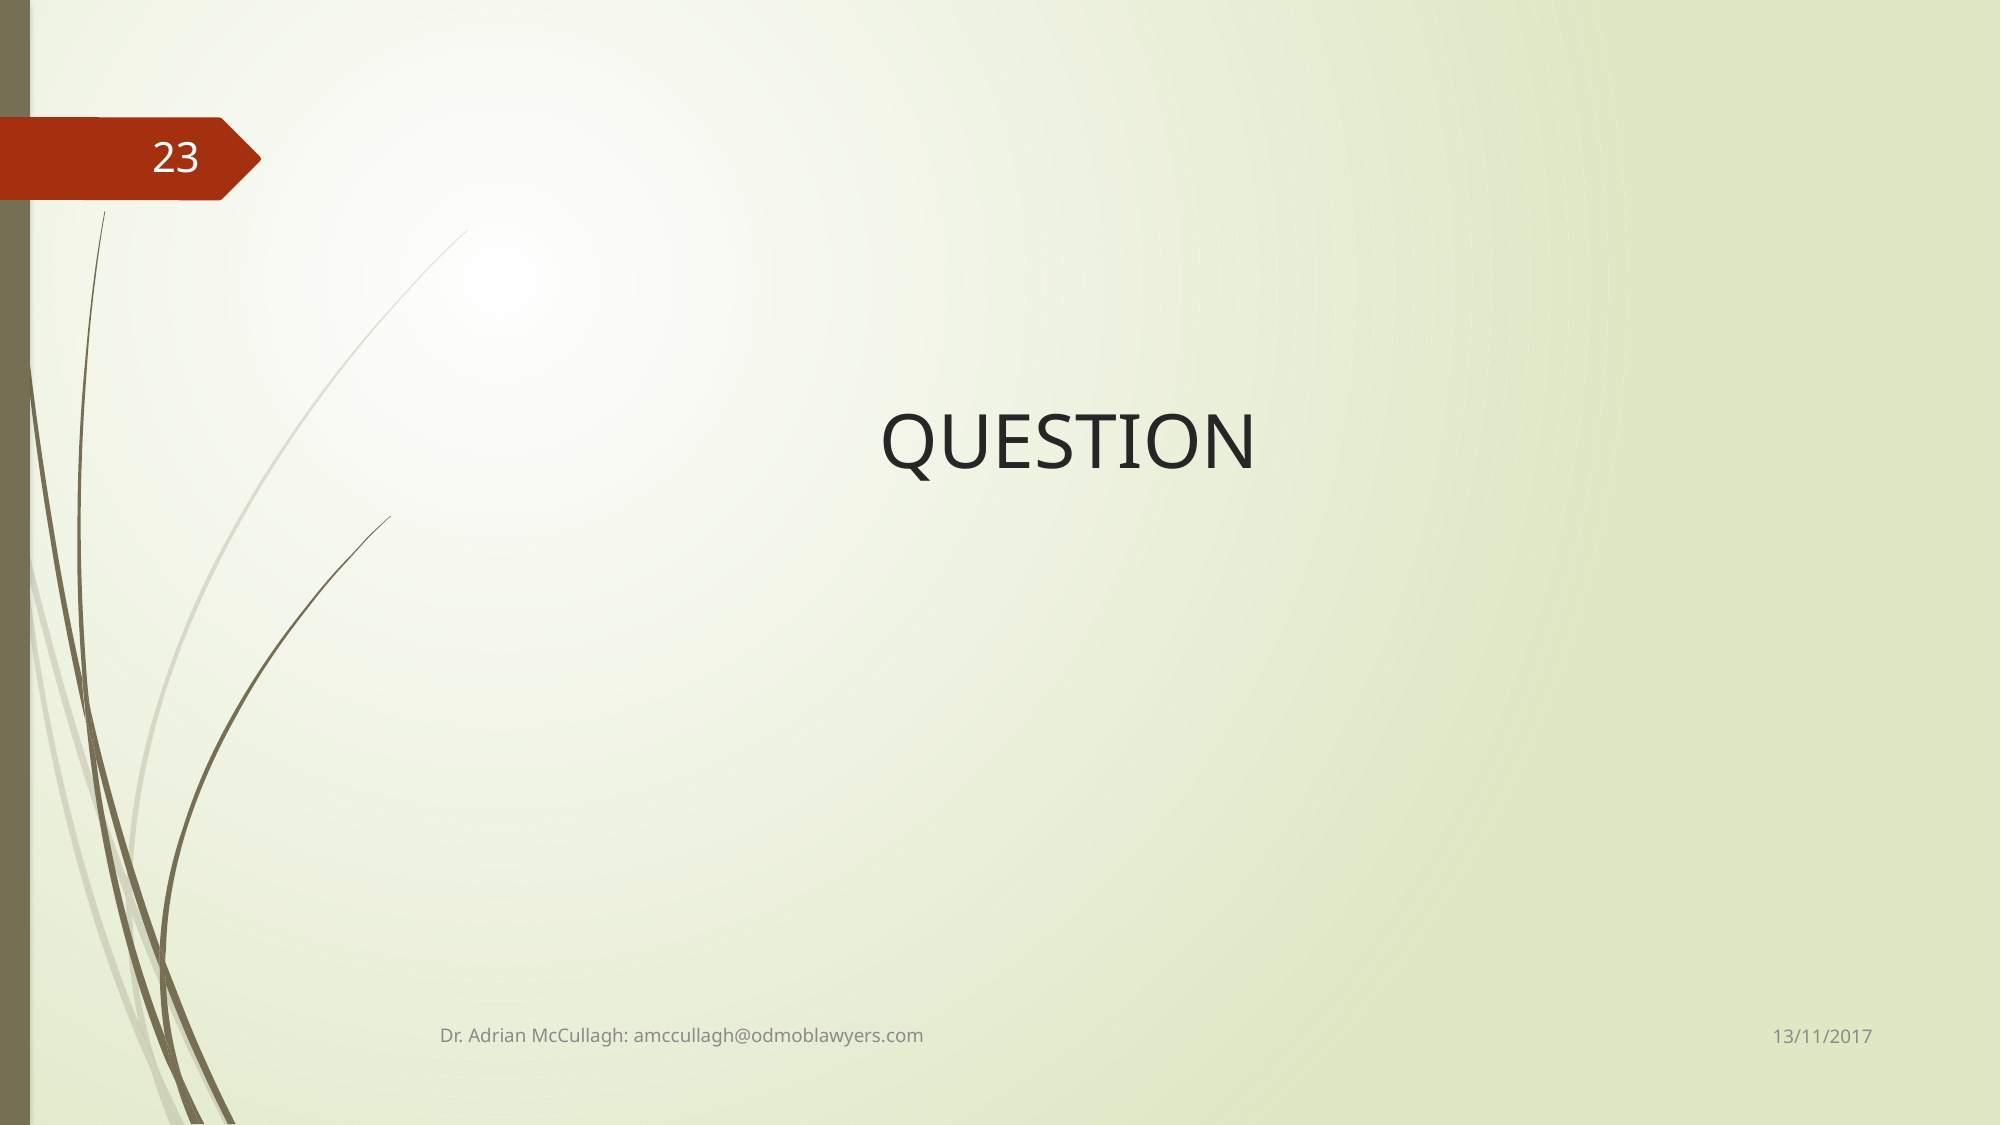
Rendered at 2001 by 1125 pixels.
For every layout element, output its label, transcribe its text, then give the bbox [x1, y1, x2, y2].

slide_number 23 [87, 129, 216, 190]
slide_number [1699, 1005, 1888, 1067]
footer Dr. Adrian McCullagh: amccullagh@odmoblawyers.com [424, 1006, 1675, 1067]
title QUESTION [338, 385, 1801, 539]
